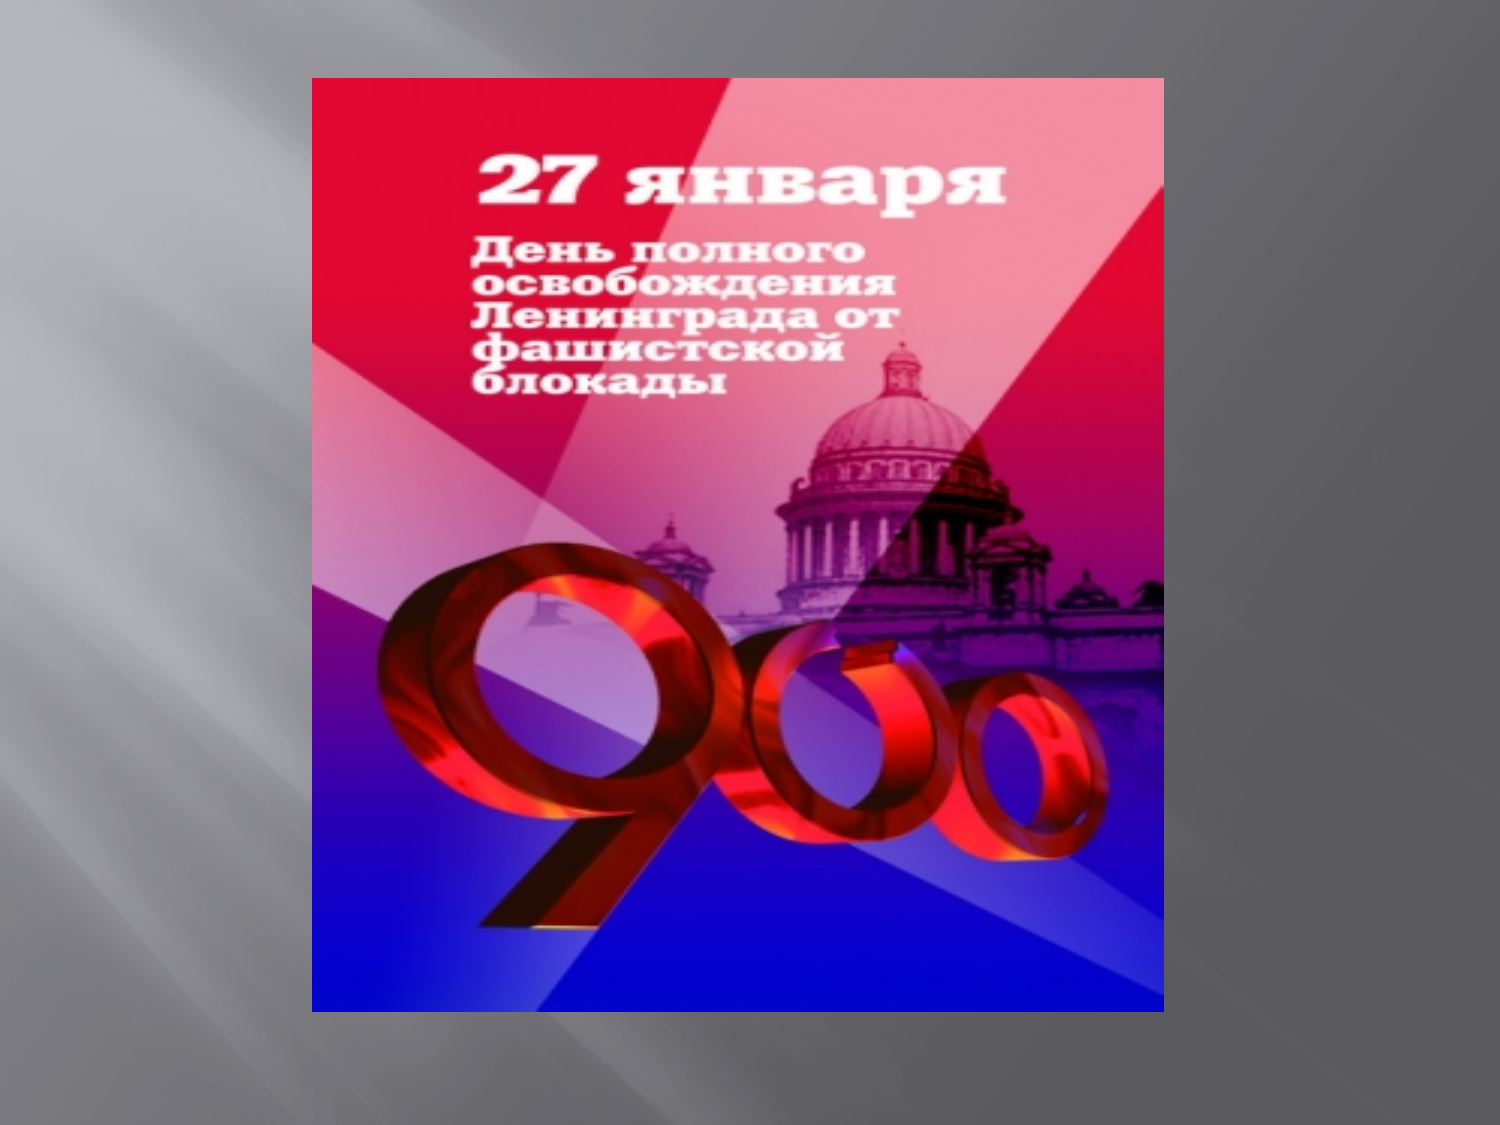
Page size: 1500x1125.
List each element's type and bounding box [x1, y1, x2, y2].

picture [312, 77, 1164, 1012]
